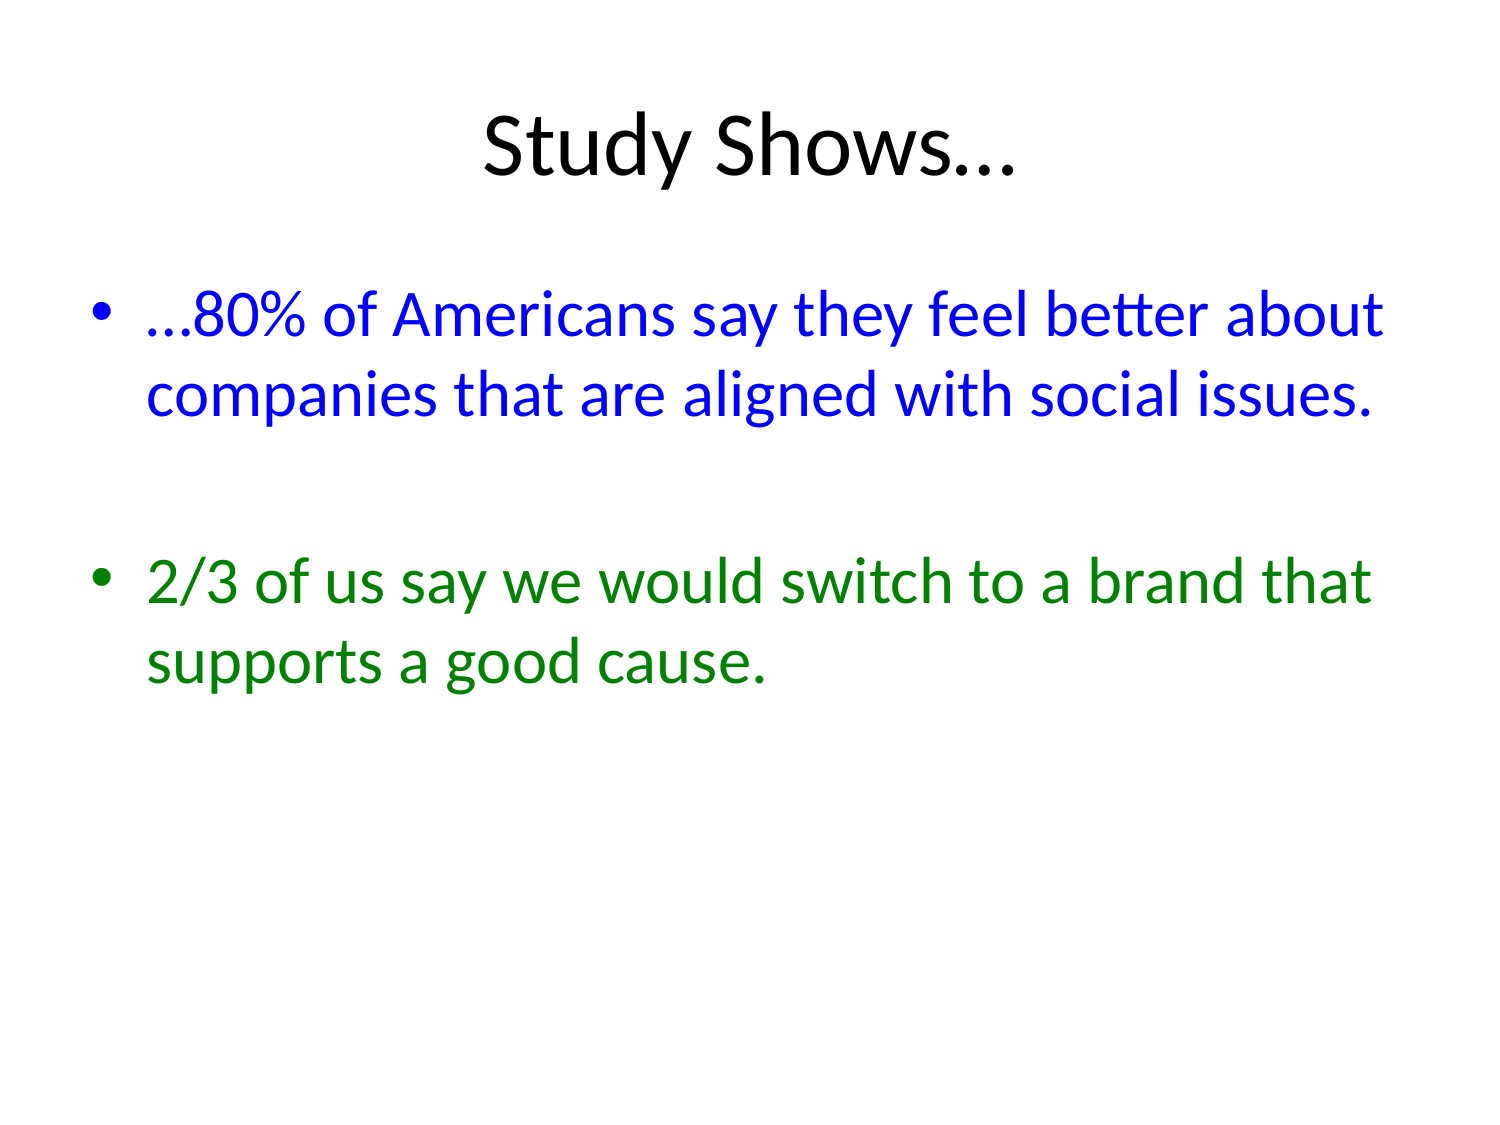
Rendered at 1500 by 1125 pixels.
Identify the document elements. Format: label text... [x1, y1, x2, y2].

list …80% of Americans say they feel better about companies that are aligned with social issues. 2/3 of us say we would switch to a brand that supports a good cause. [75, 262, 1425, 1005]
title Study Shows… [75, 45, 1425, 233]
